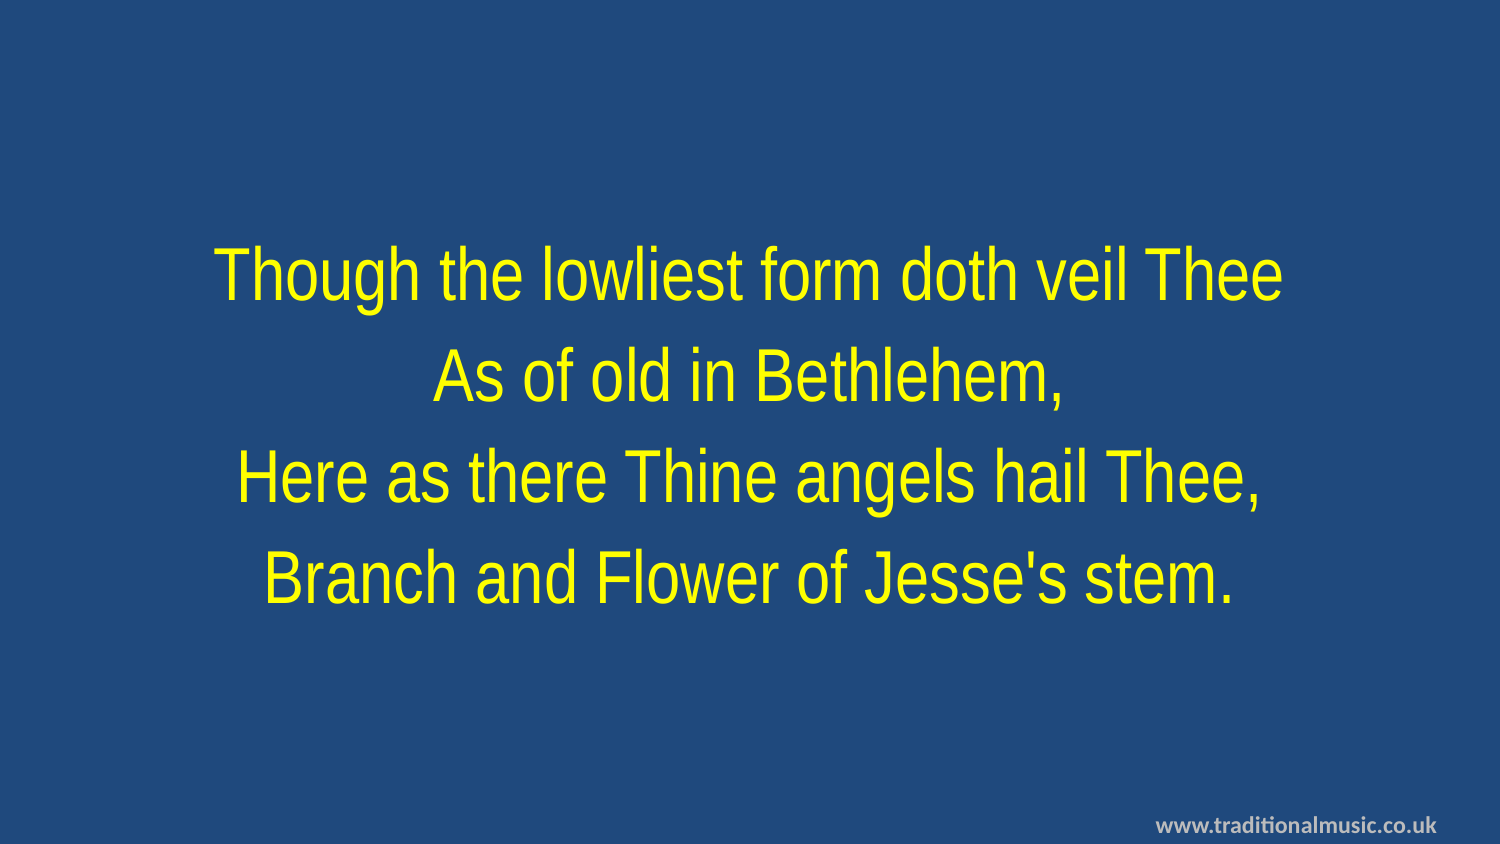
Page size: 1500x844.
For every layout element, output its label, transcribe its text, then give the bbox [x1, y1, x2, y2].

list Though the lowliest form doth veil Thee As of old in Bethlehem, Here as there Thine angels hail Thee, Branch and Flower of Jesse's stem. [0, 0, 1500, 844]
